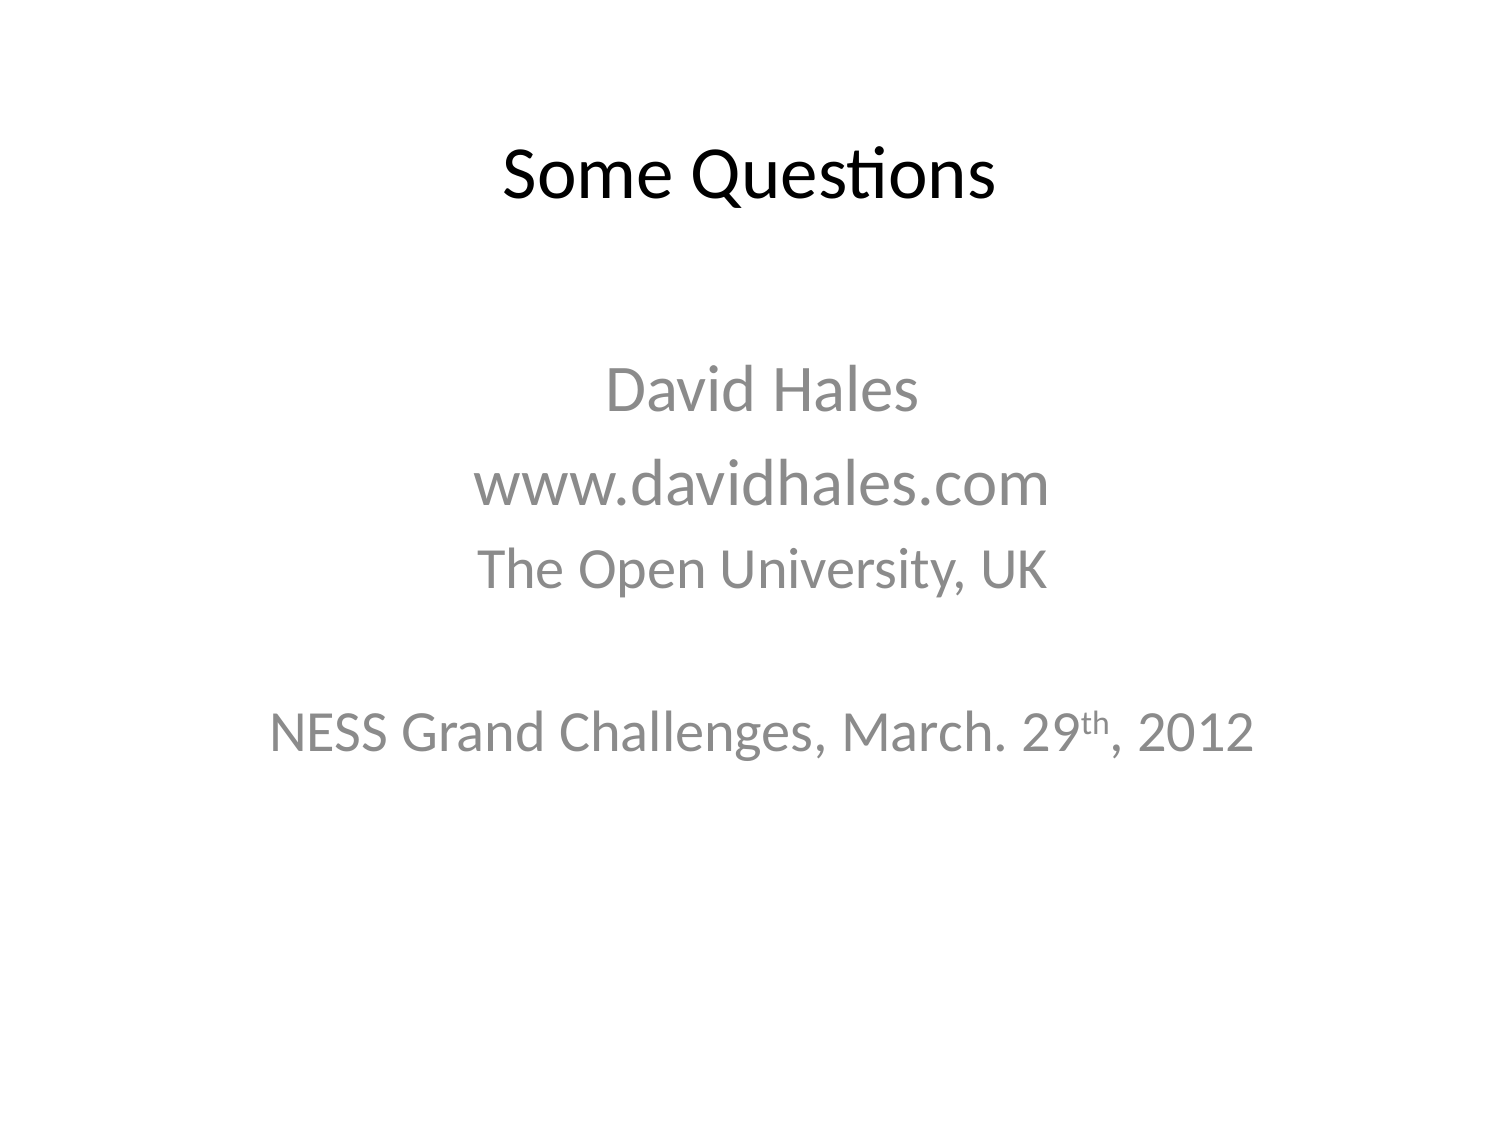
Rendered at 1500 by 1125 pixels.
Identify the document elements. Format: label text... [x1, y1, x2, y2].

title Some Questions [24, 87, 1475, 250]
subtitle David Hales www.davidhales.com The Open University, UK NESS Grand Challenges, March. 29th, 2012 [50, 337, 1475, 913]
